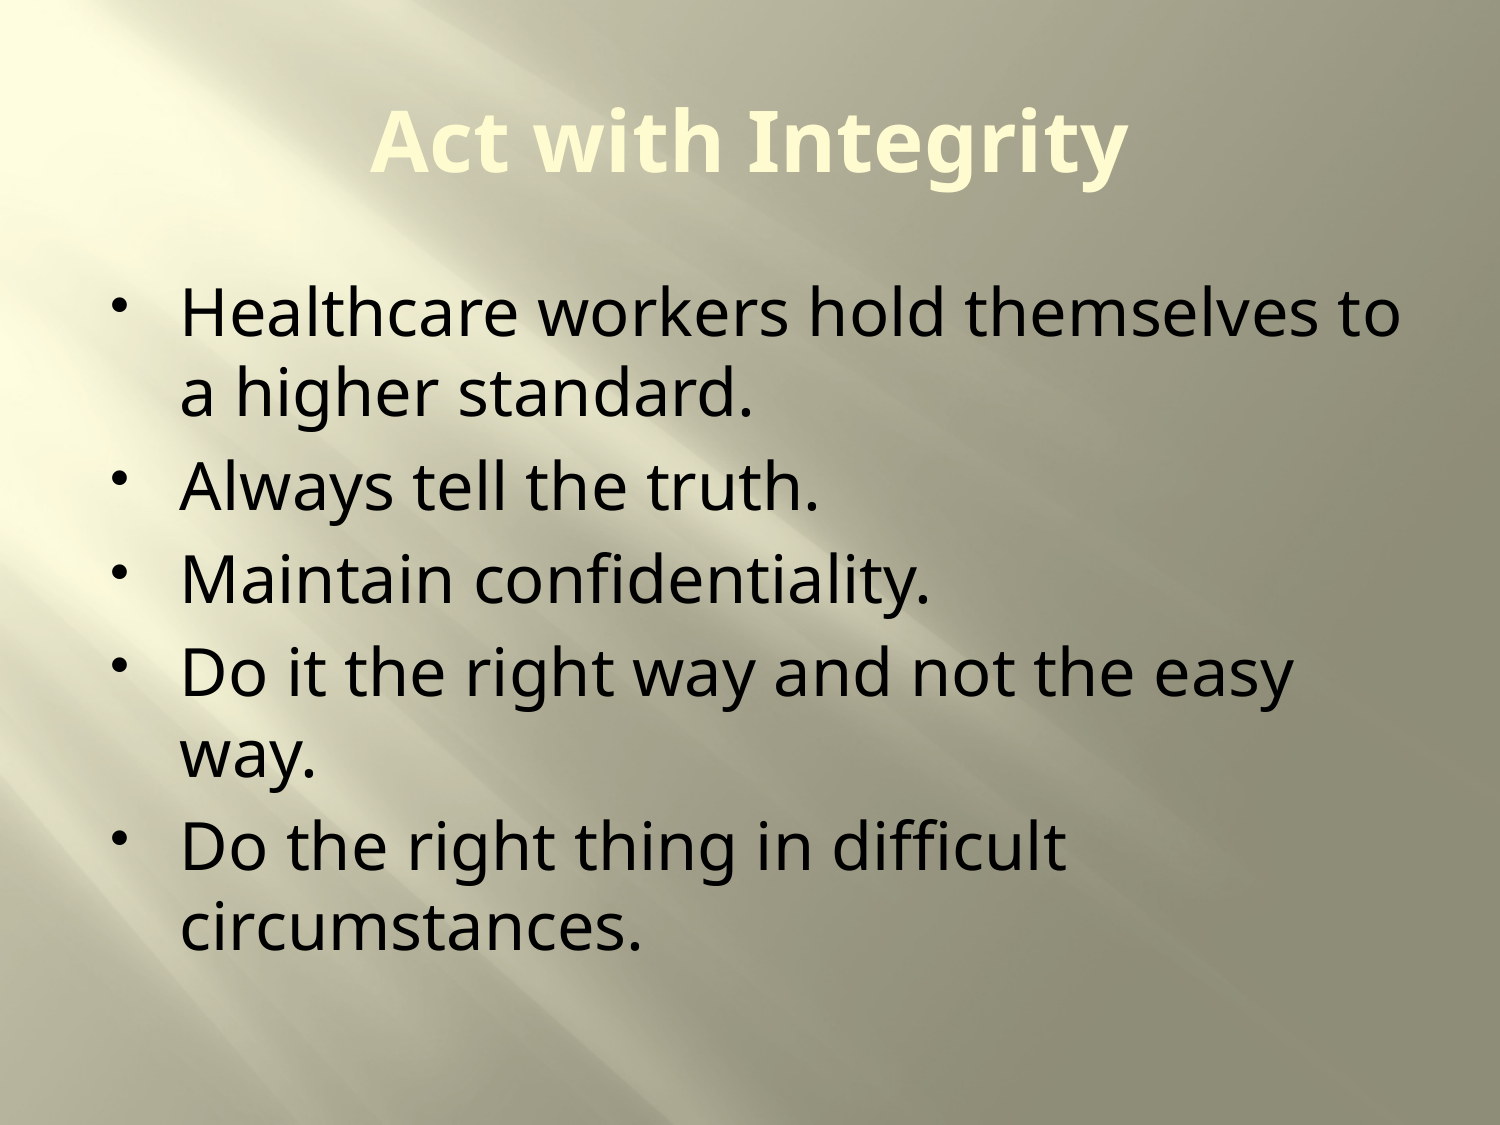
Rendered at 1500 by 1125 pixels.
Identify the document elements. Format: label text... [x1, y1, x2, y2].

title Act with Integrity [75, 45, 1425, 233]
list Healthcare workers hold themselves to a higher standard. Always tell the truth. Maintain confidentiality. Do it the right way and not the easy way. Do the right thing in difficult circumstances. [75, 262, 1425, 1035]
